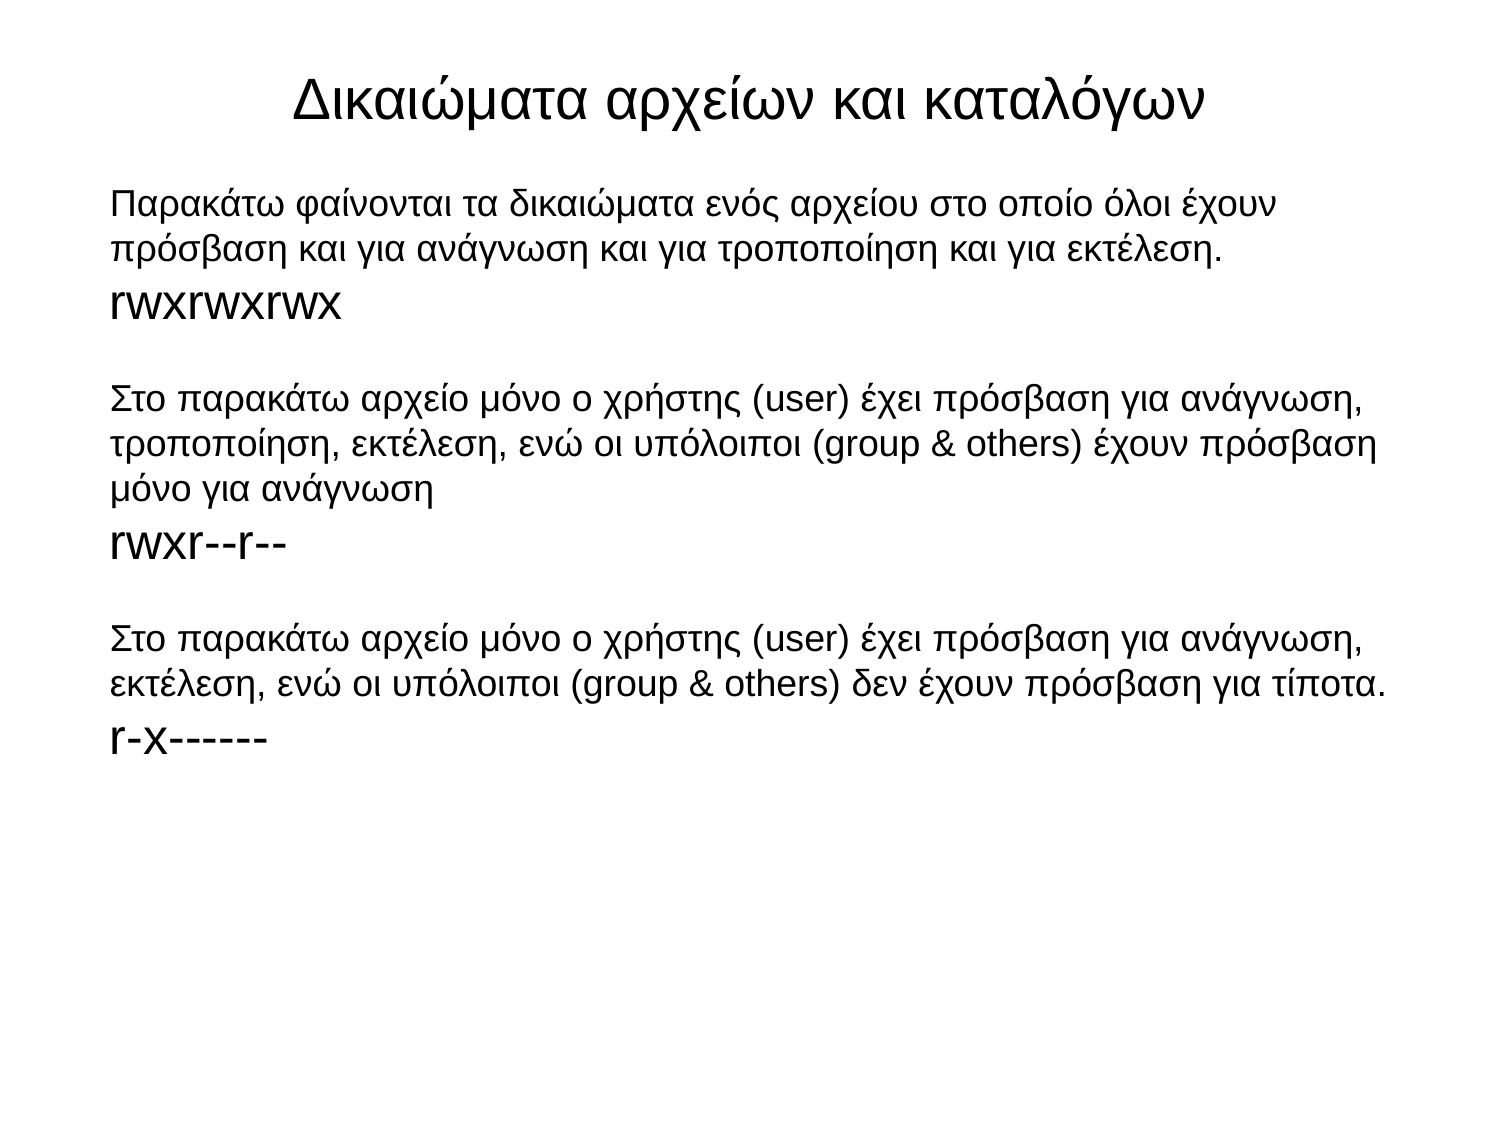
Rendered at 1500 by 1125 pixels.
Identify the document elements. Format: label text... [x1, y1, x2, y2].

title Δικαιώματα αρχείων και καταλόγων [75, 45, 1425, 148]
text_box Παρακάτω φαίνονται τα δικαιώματα ενός αρχείου στο οποίο όλοι έχουν πρόσβαση και για ανάγνωση και για τροποποίηση και για εκτέλεση. rwxrwxrwx Στο παρακάτω αρχείο μόνο ο χρήστης (user) έχει πρόσβαση για ανάγνωση, τροποποίηση, εκτέλεση, ενώ οι υπόλοιποι (group & others) έχουν πρόσβαση μόνο για ανάγνωση rwxr--r-- Στο παρακάτω αρχείο μόνο ο χρήστης (user) έχει πρόσβαση για ανάγνωση, εκτέλεση, ενώ οι υπόλοιποι (group & others) δεν έχουν πρόσβαση για τίποτα. r-x------ [95, 172, 1476, 952]
